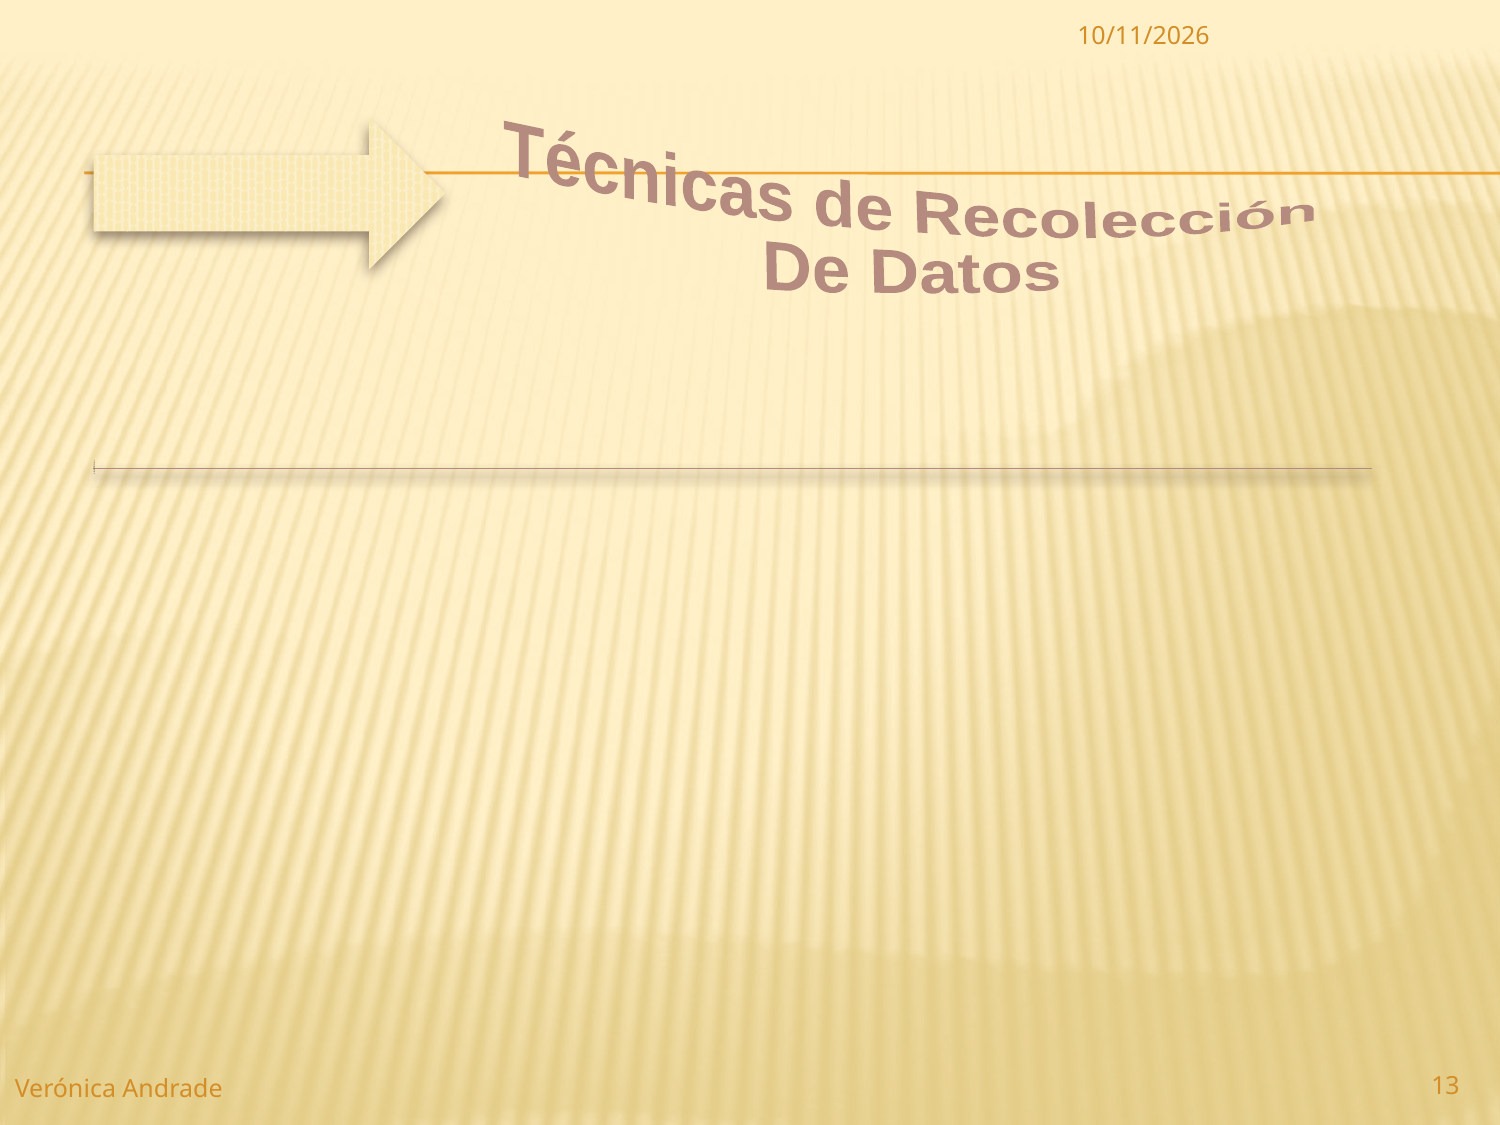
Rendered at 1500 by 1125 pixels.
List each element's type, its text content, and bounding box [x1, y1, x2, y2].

slide_number 13 [1350, 1061, 1475, 1103]
footer Verónica Andrade [0, 1065, 913, 1125]
text_box [93, 117, 446, 270]
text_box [93, 292, 1372, 995]
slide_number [1062, 12, 1475, 60]
